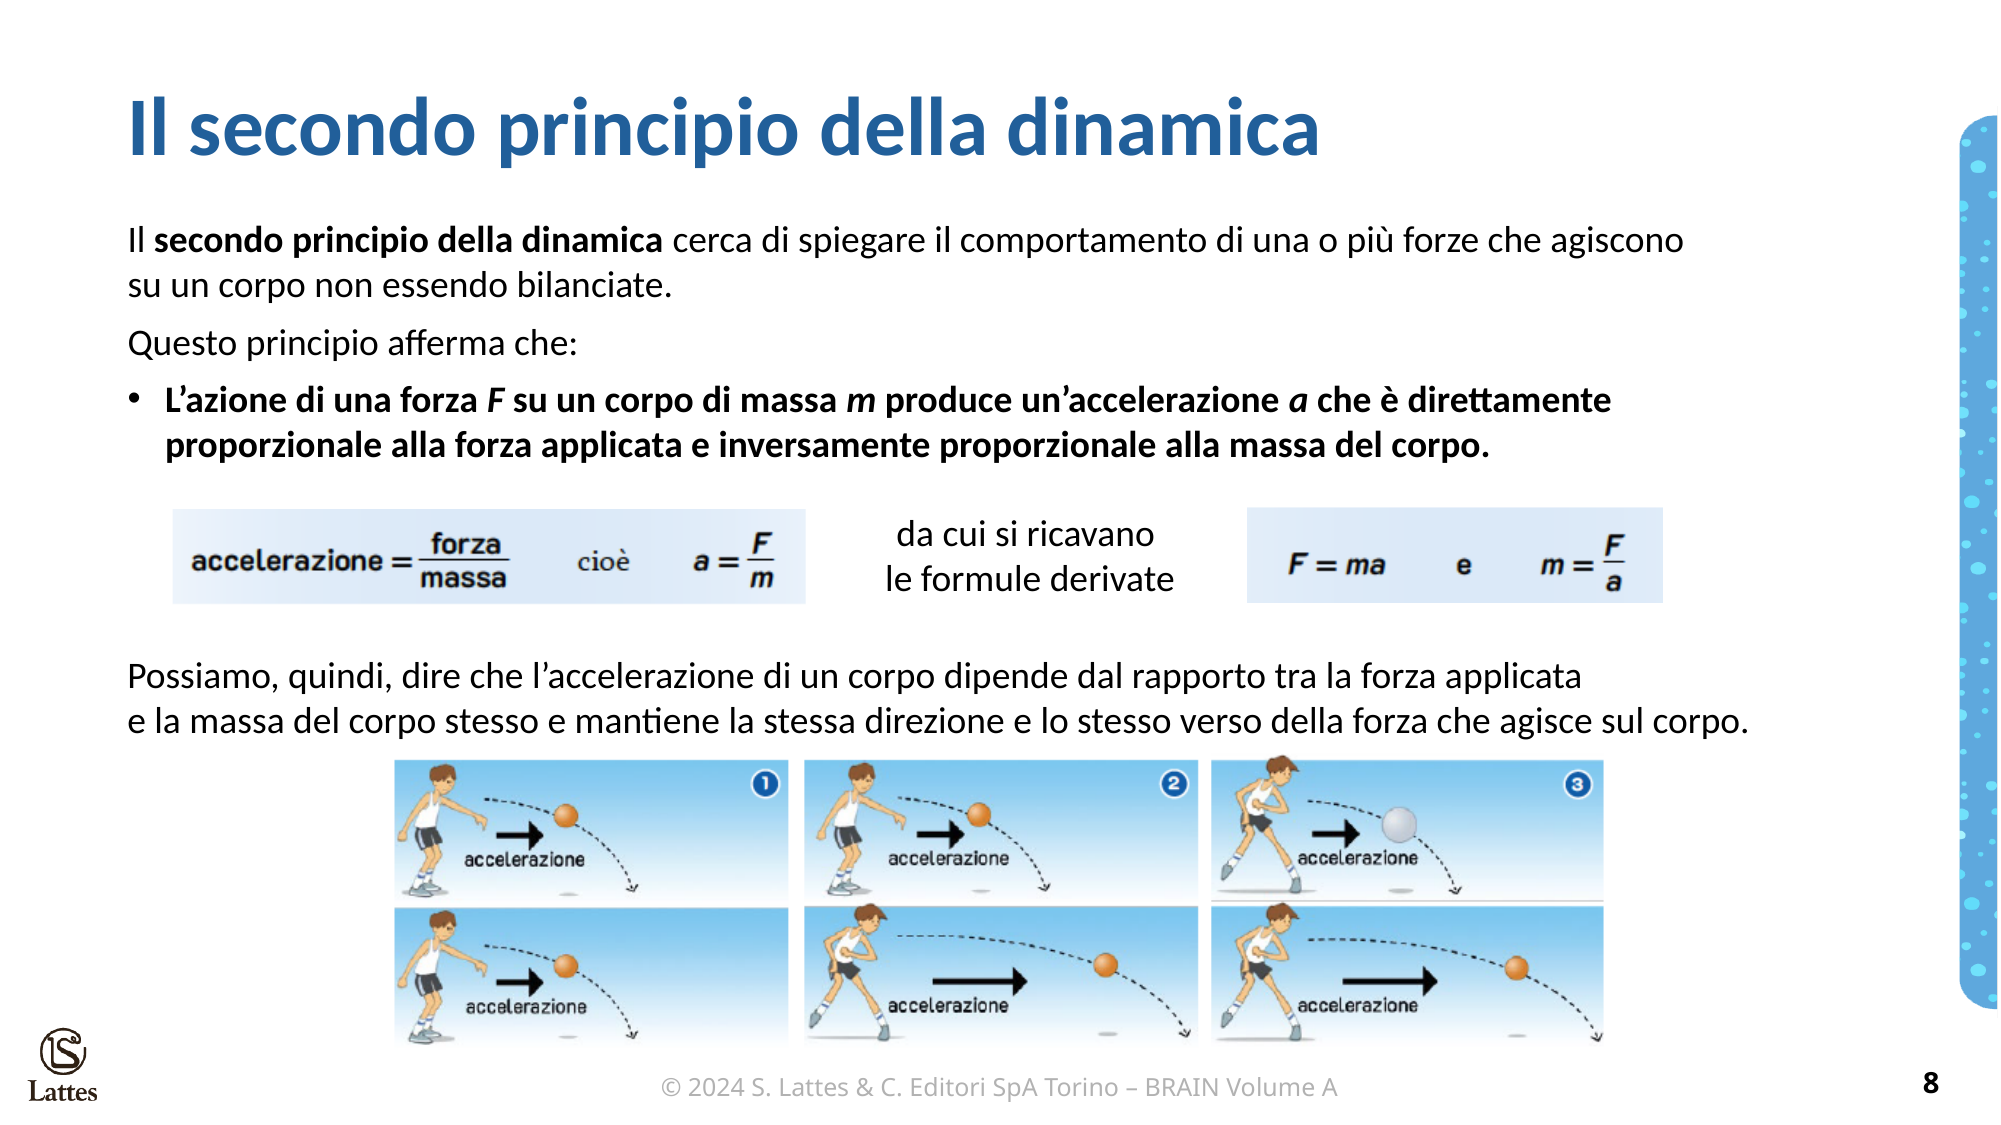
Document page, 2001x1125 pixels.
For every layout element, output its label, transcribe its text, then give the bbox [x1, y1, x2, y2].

picture [27, 1027, 97, 1101]
picture [1955, 106, 2000, 1018]
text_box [172, 500, 1664, 617]
list Il secondo principio della dinamica cerca di spiegare il comportamento di una o più forze che agiscono su un corpo non essendo bilanciate. Questo principio afferma che: L’azione di una forza F su un corpo di massa m produce un’accelerazione a che è direttamente proporzionale alla forza applicata e inversamente proporzionale alla massa del corpo. [112, 207, 1720, 510]
text_box Possiamo, quindi, dire che l’accelerazione di un corpo dipende dal rapporto tra la forza applicata e la massa del corpo stesso e mantiene la stessa direzione e lo stesso verso della forza che agisce sul corpo. [112, 643, 1807, 749]
text_box Il secondo principio della dinamica [112, 19, 1455, 238]
picture [385, 749, 1615, 1065]
